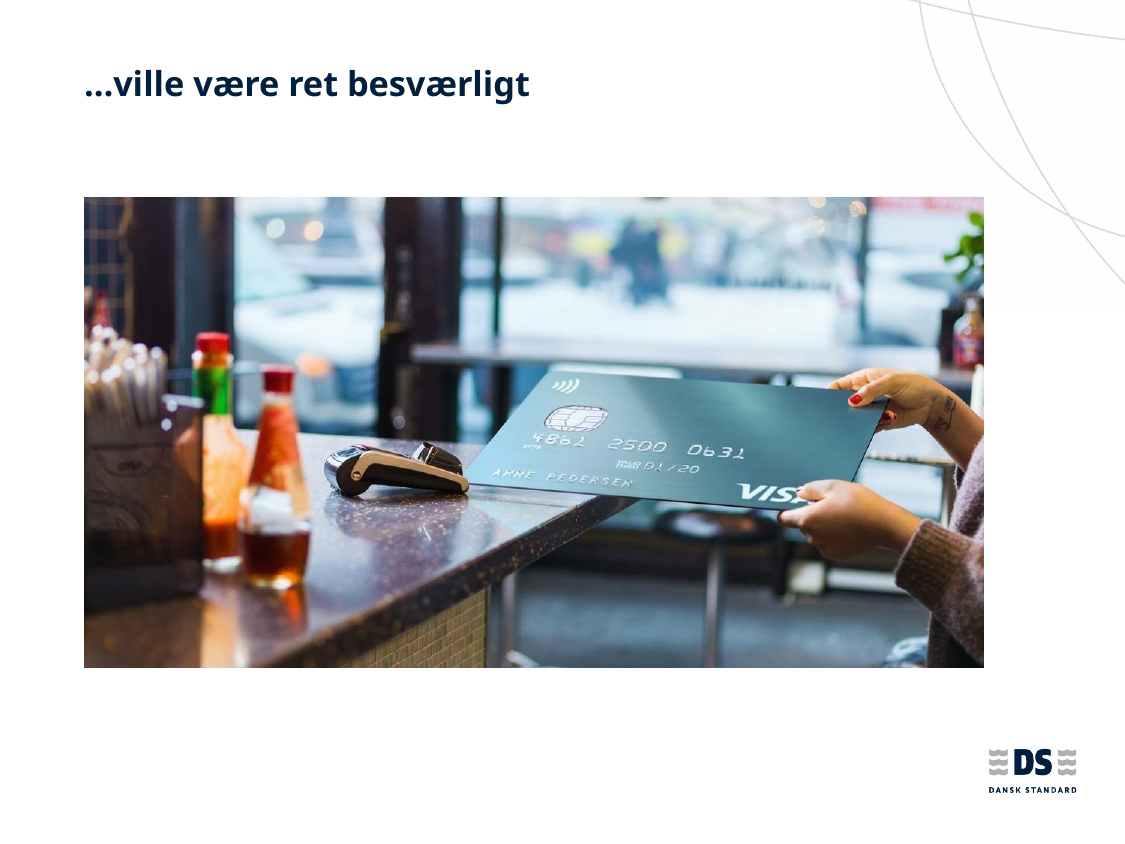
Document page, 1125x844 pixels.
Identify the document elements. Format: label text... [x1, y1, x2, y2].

picture [83, 0, 1125, 668]
picture [957, 718, 1125, 844]
title …ville være ret besværligt [84, 62, 1038, 216]
